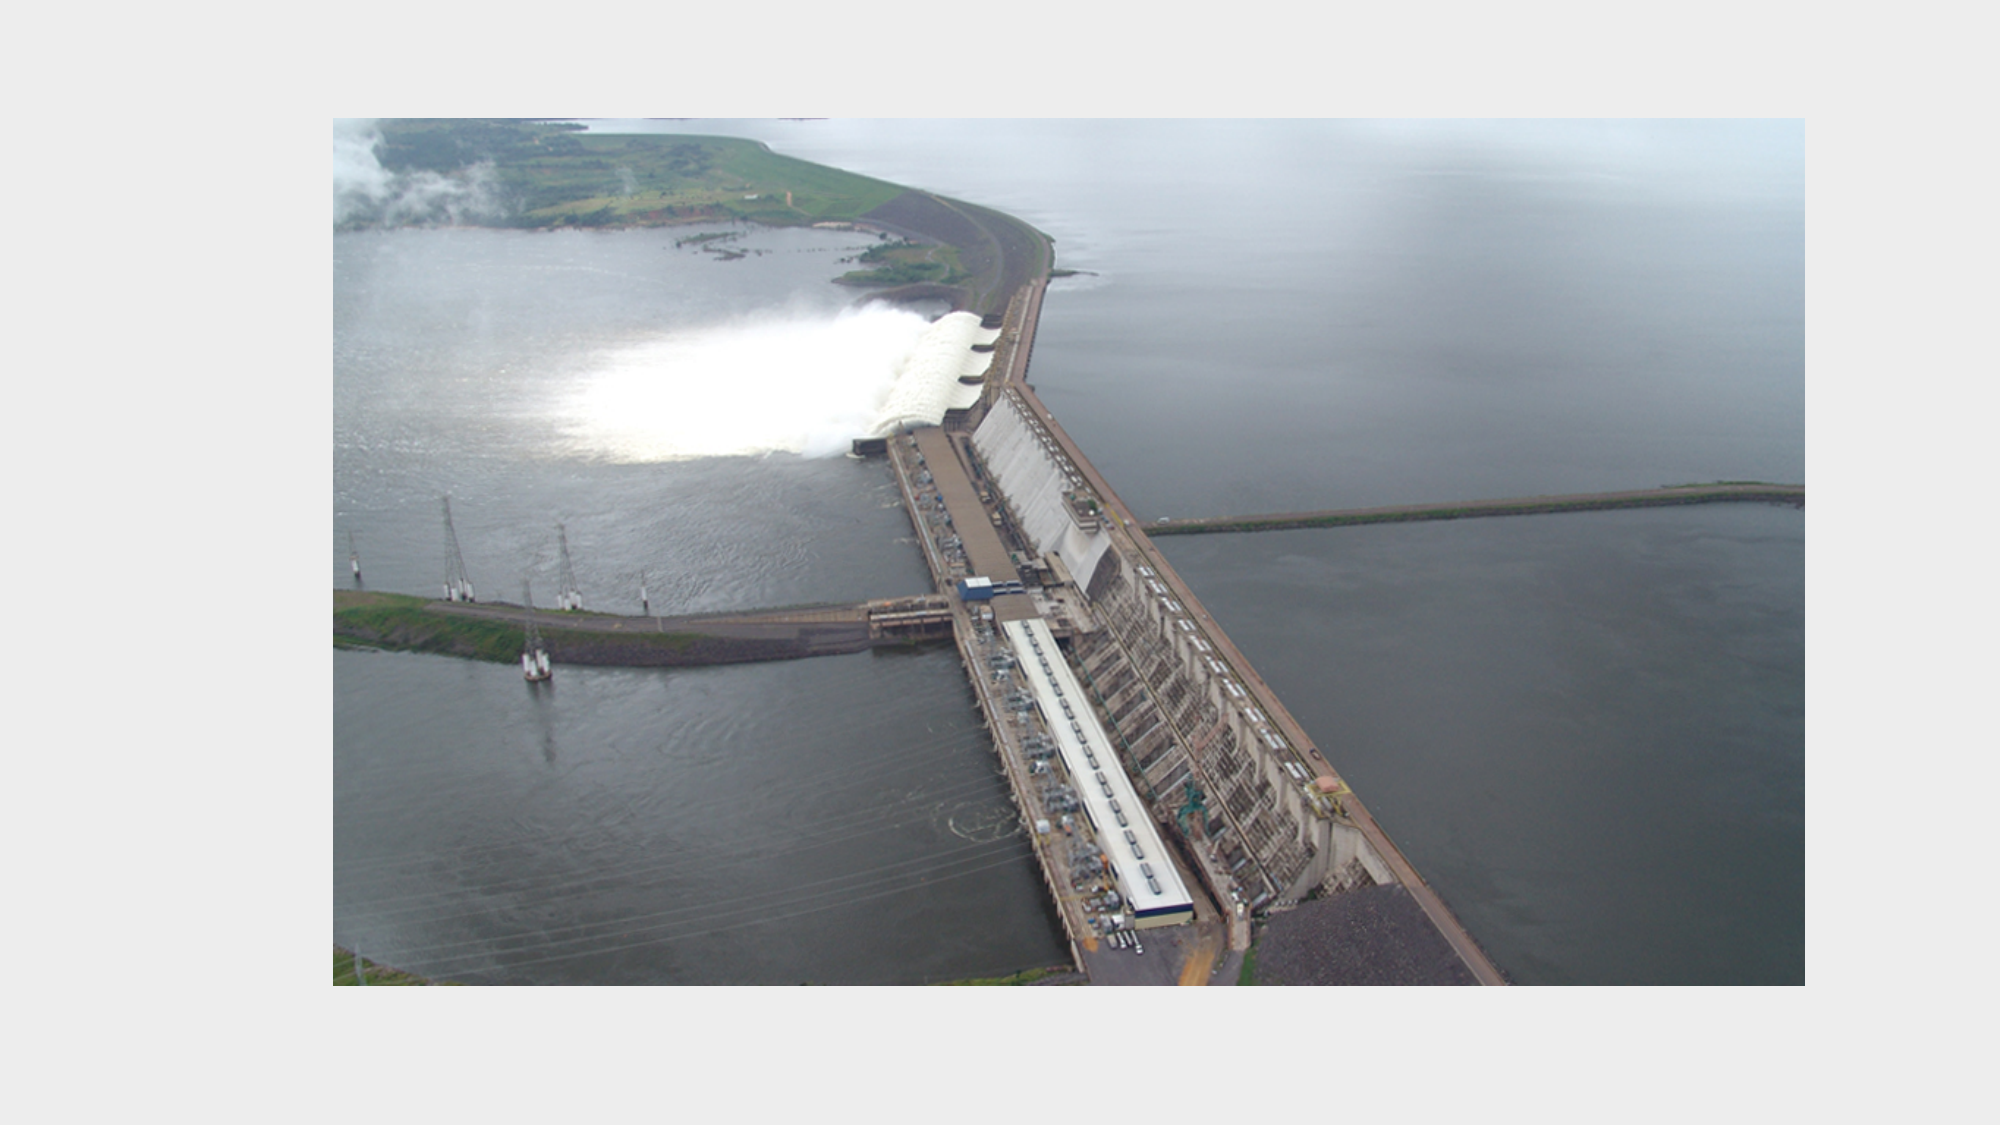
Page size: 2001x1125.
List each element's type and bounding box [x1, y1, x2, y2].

list [333, 118, 1805, 986]
